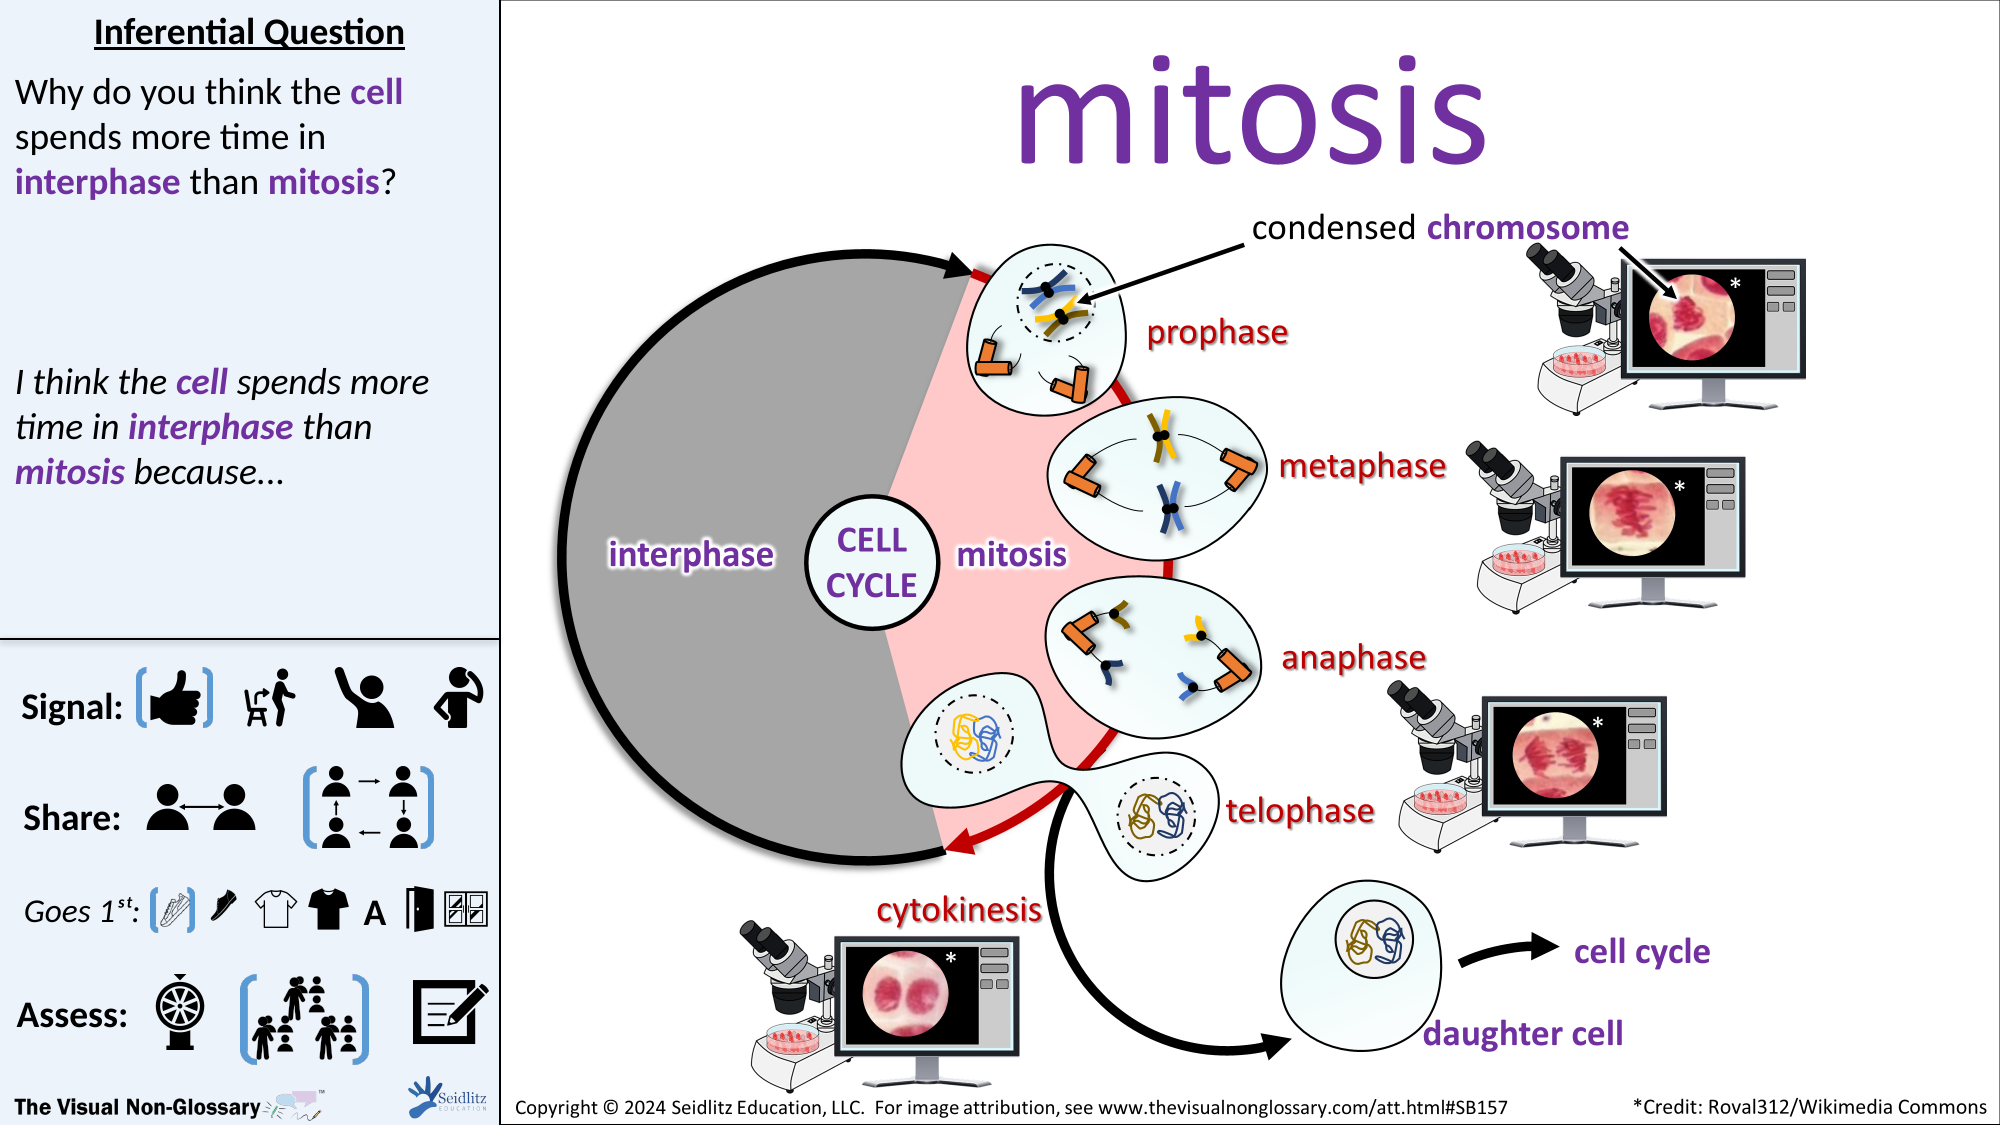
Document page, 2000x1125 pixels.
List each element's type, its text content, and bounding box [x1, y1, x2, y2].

picture [302, 766, 434, 850]
text_box I think the cell spends more time in interphase than mitosis because... [0, 349, 494, 500]
picture [403, 1073, 495, 1125]
text_box Why do you think the cell spends more time in interphase than mitosis? [0, 59, 494, 210]
picture [136, 667, 214, 728]
text_box Assess: [1, 982, 137, 1043]
picture [499, 0, 2000, 1125]
picture [145, 784, 257, 830]
text_box Inferential Question [78, 0, 421, 59]
text_box Signal: [6, 674, 136, 735]
picture [149, 886, 196, 934]
text_box Share: [8, 785, 137, 846]
picture [142, 974, 218, 1051]
text_box Goes 1ˢᵗ: [9, 881, 156, 937]
picture [202, 886, 241, 925]
text_box A [348, 880, 402, 941]
picture [397, 886, 490, 932]
picture [428, 667, 490, 728]
picture [239, 974, 370, 1066]
picture [253, 886, 299, 932]
picture [413, 974, 490, 1051]
picture [0, 1084, 328, 1125]
picture [239, 667, 301, 728]
picture [334, 667, 395, 728]
picture [305, 886, 352, 932]
